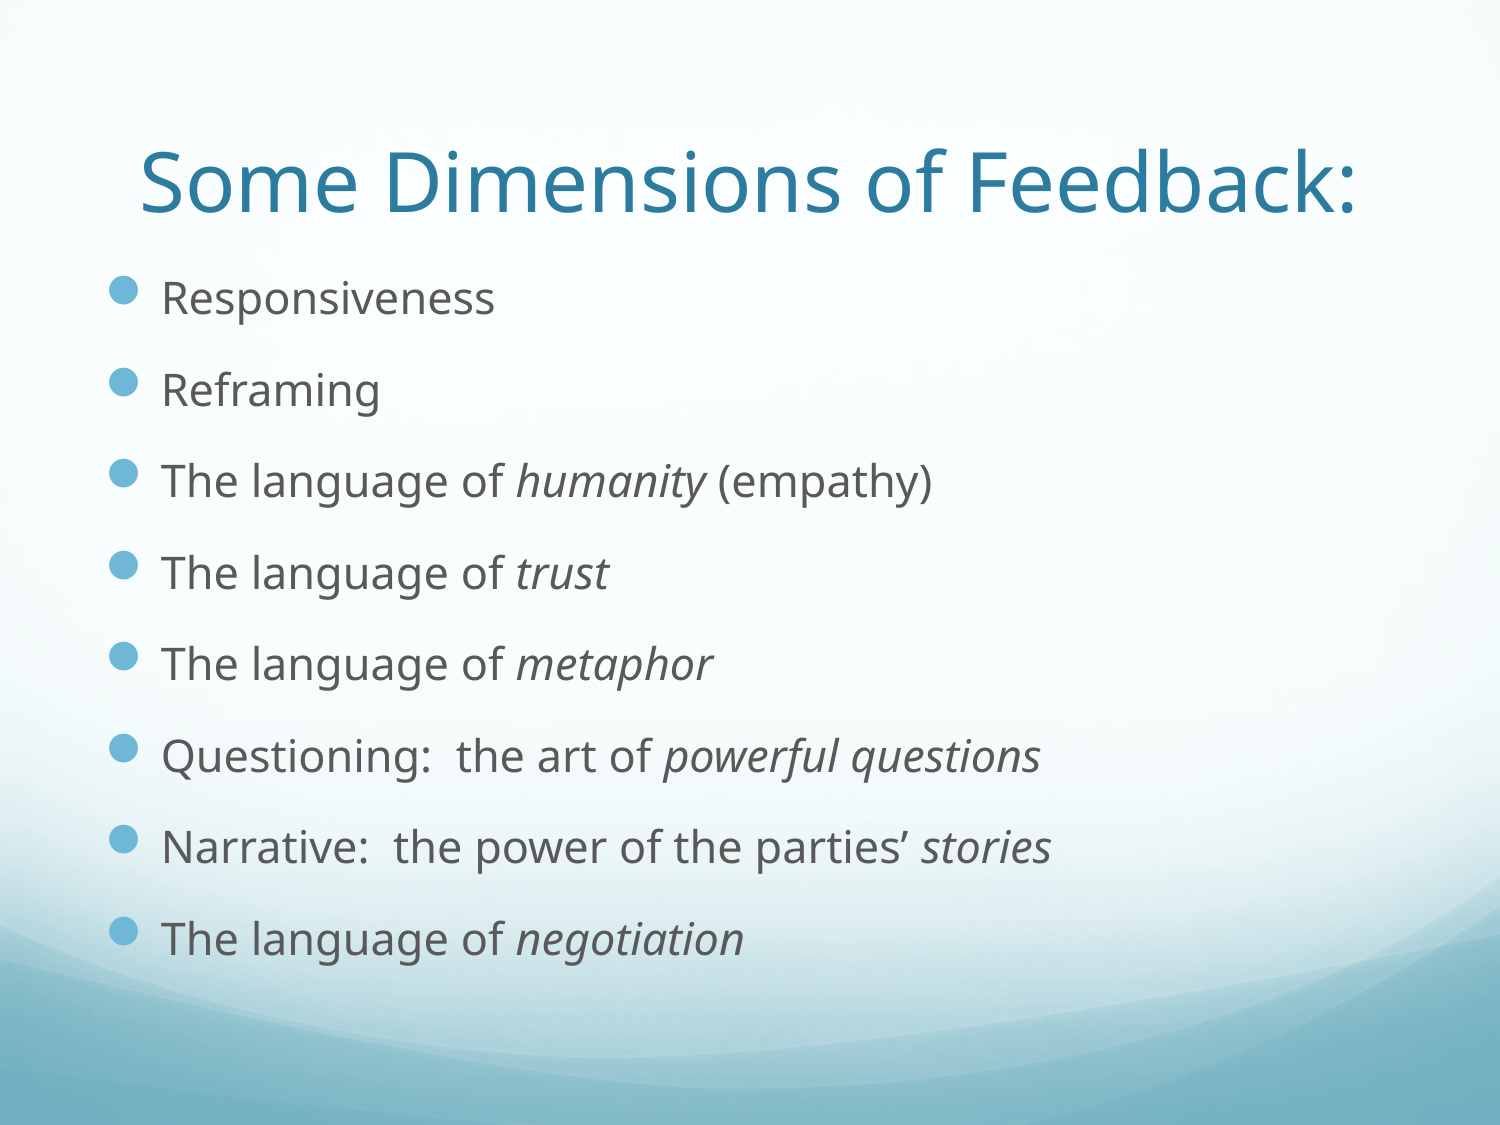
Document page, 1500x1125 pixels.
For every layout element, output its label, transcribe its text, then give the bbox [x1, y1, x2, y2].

list Responsiveness Reframing The language of humanity (empathy) The language of trust The language of metaphor Questioning: the art of powerful questions Narrative: the power of the parties’ stories The language of negotiation [90, 262, 1410, 975]
title Some Dimensions of Feedback: [90, 17, 1410, 237]
